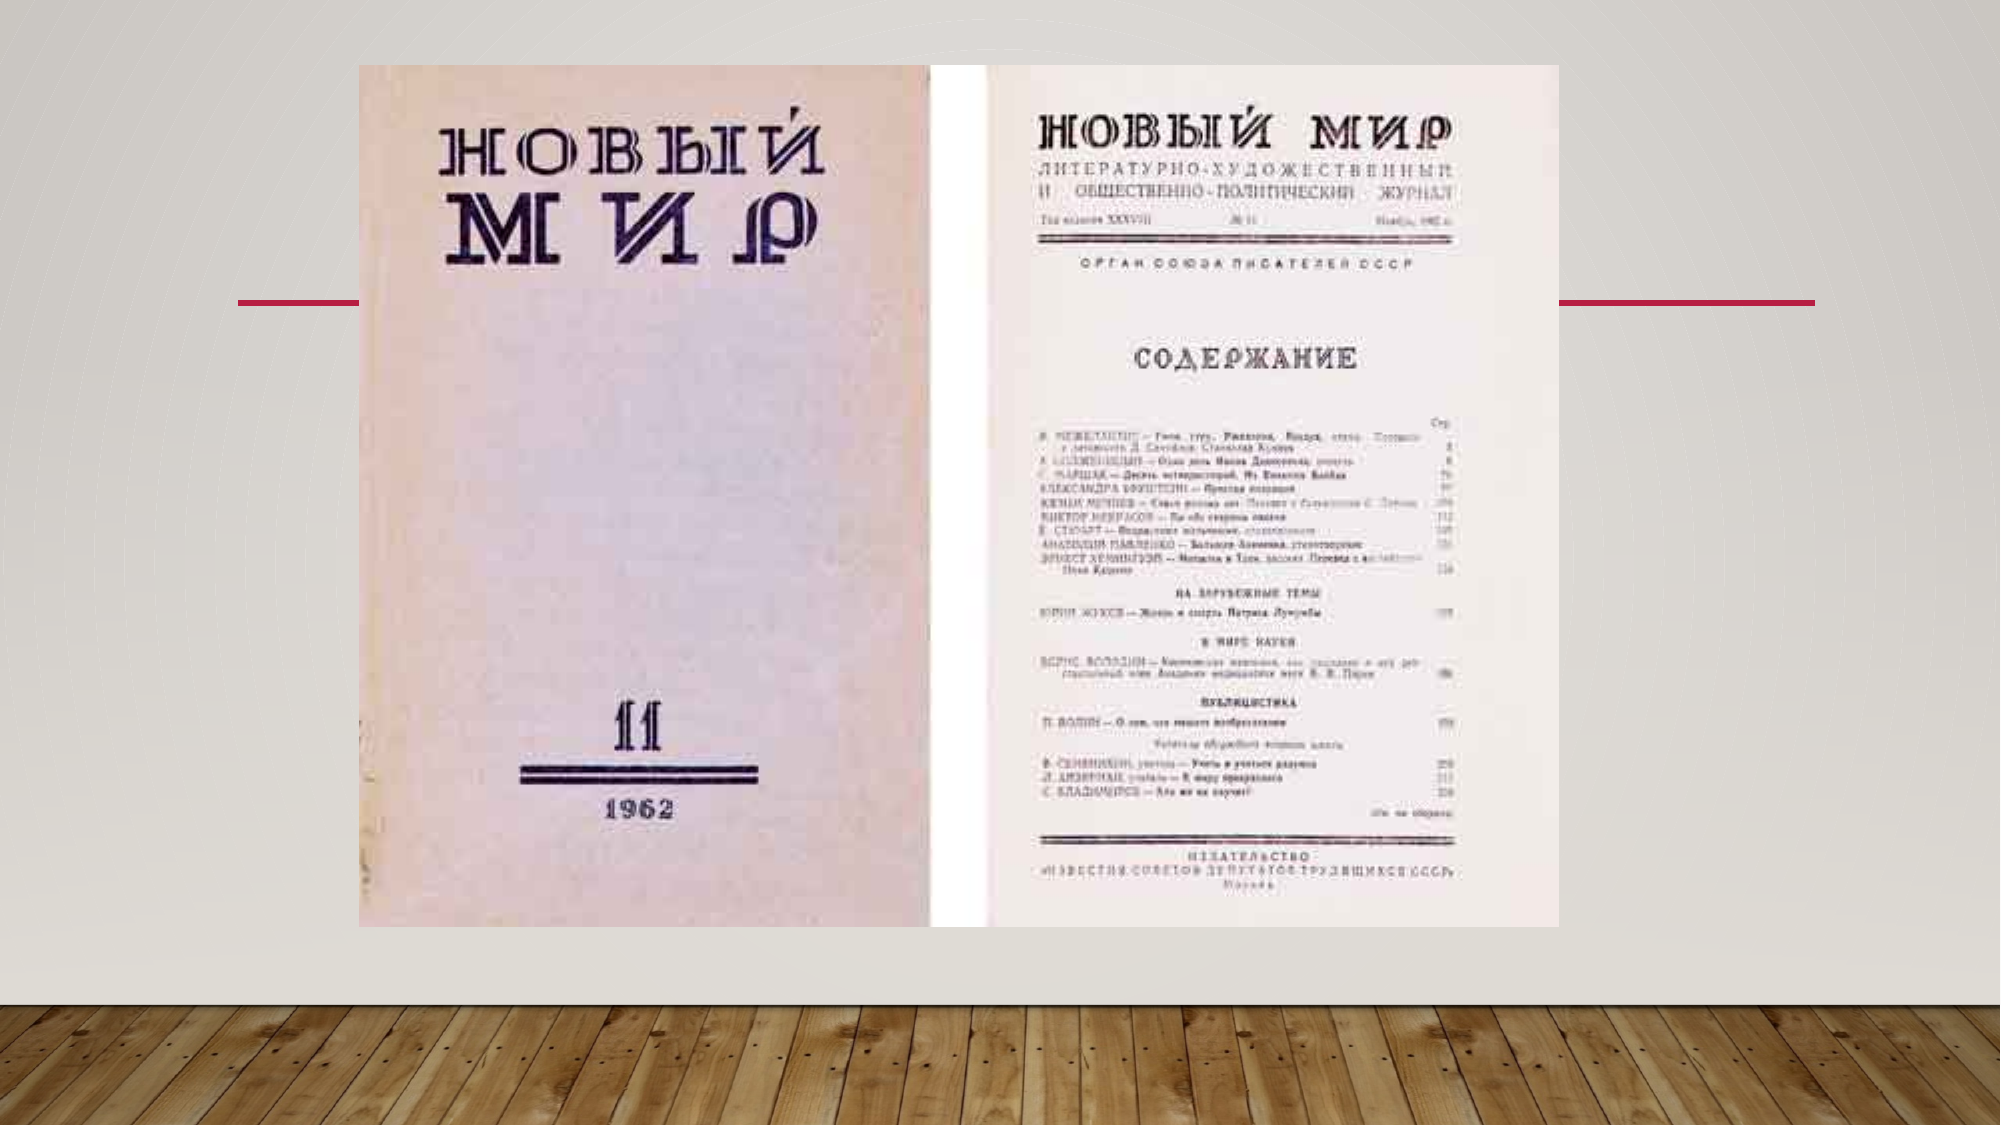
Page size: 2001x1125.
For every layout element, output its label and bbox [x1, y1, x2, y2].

picture [359, 65, 1559, 928]
picture [0, 1005, 2000, 1125]
